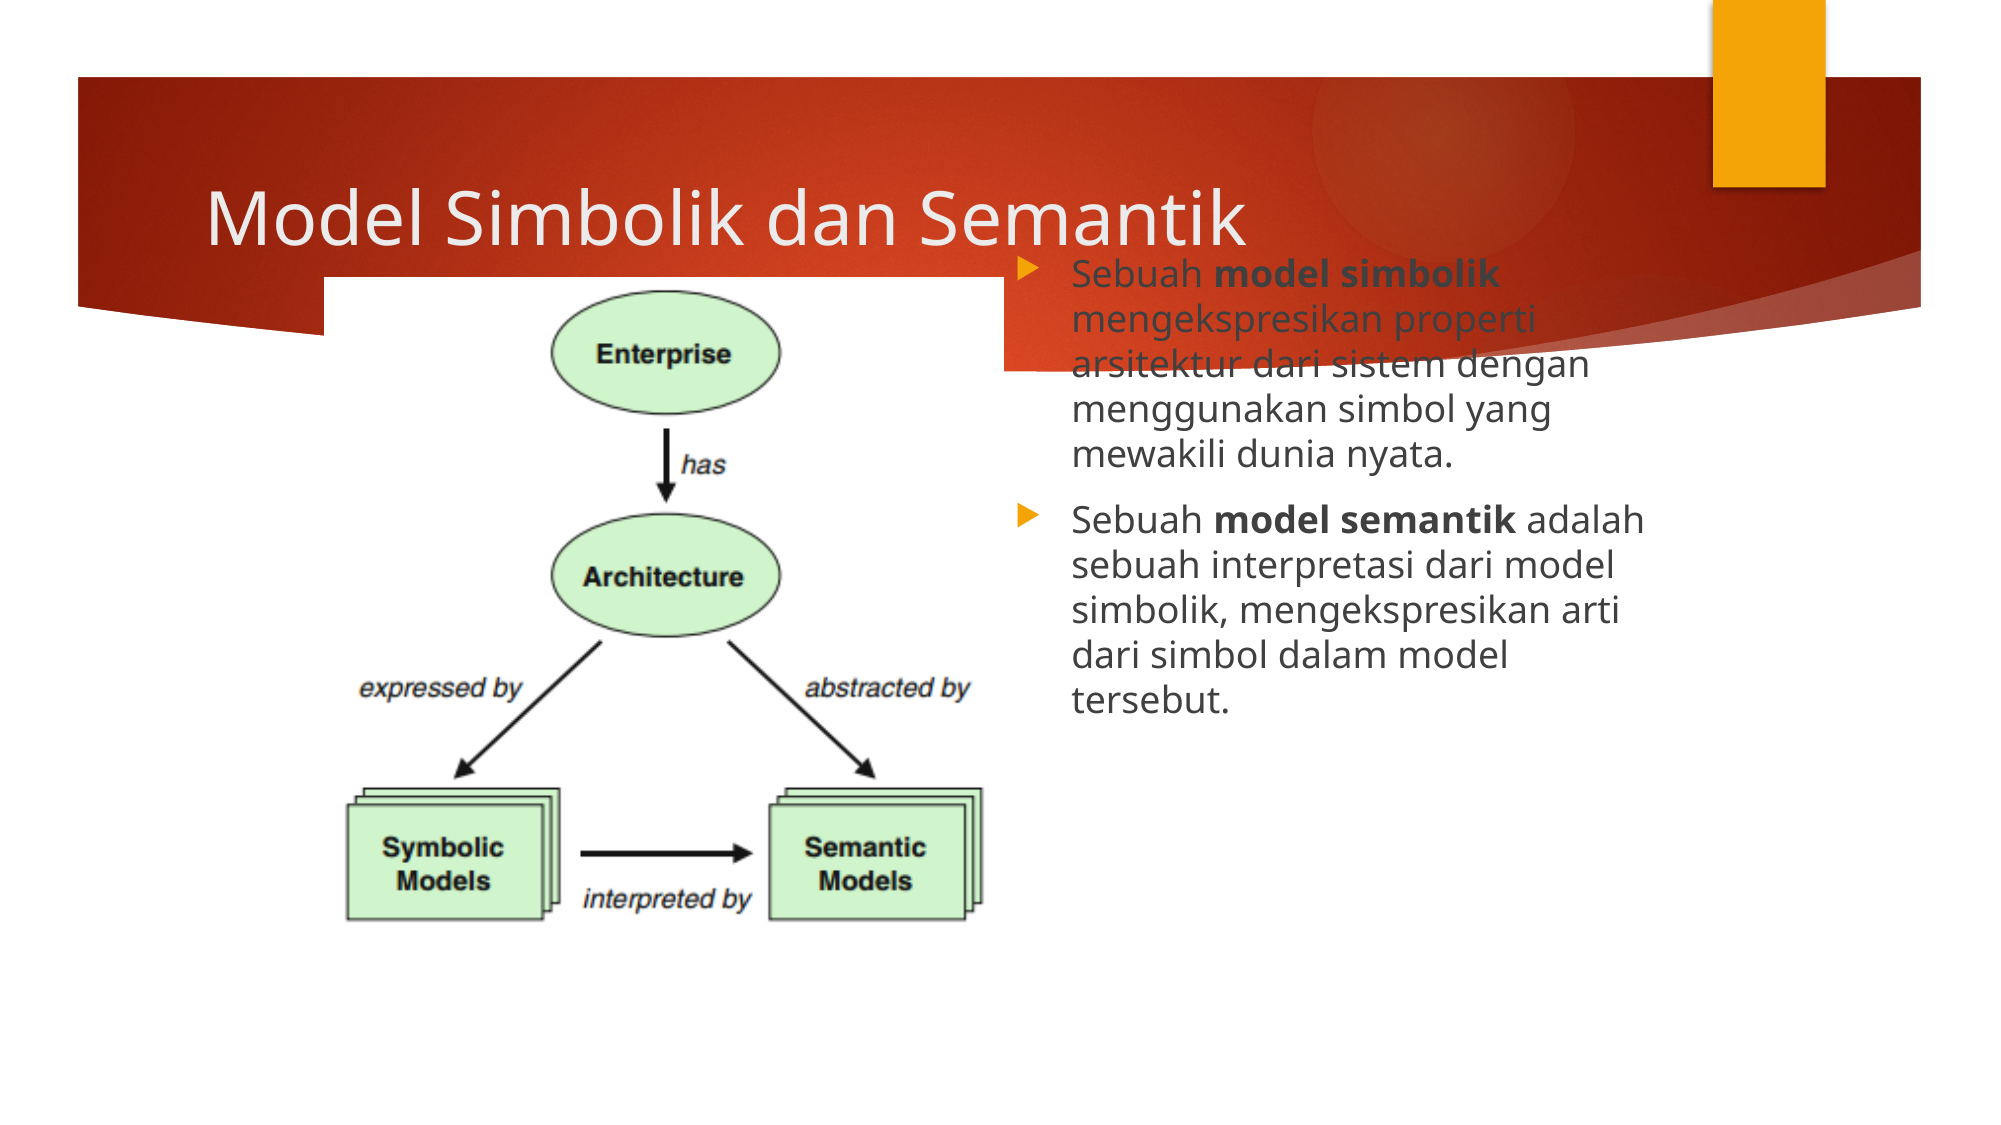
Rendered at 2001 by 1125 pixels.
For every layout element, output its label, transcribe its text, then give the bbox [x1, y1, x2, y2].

title Model Simbolik dan Semantik [189, 155, 1627, 275]
picture [324, 277, 1004, 941]
list Sebuah model simbolik mengekspresikan properti arsitektur dari sistem dengan menggunakan simbol yang mewakili dunia nyata. Sebuah model semantik adalah sebuah interpretasi dari model simbolik, mengekspresikan arti dari simbol dalam model tersebut. [999, 243, 1675, 986]
